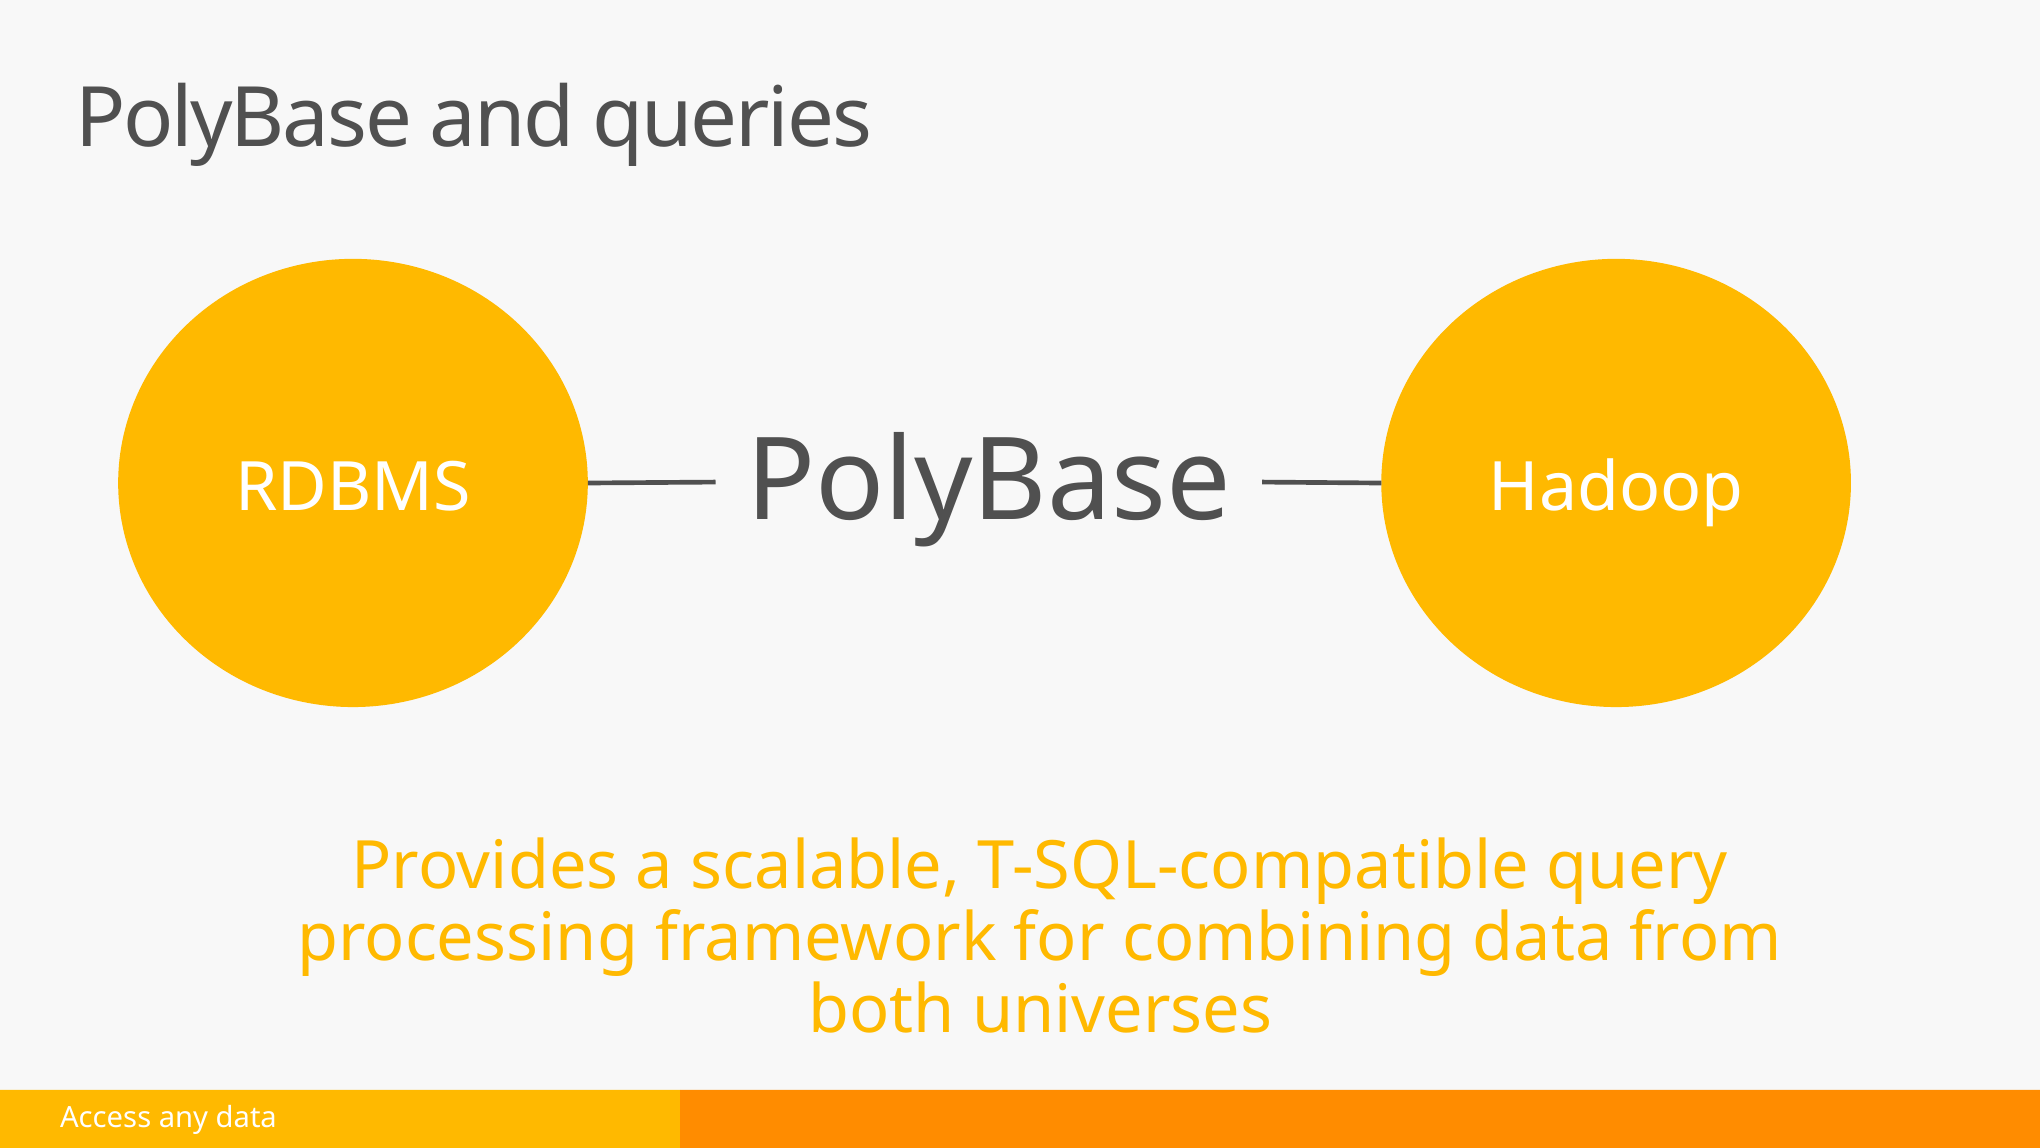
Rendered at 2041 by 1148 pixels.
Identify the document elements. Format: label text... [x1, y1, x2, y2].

text_box Provides a scalable, T-SQL-compatible query processing framework for combining data from both universes [206, 823, 1875, 1016]
text_box RDBMS [117, 257, 589, 708]
title PolyBase and queries [0, 48, 1956, 225]
text_box Hadoop [1380, 257, 1852, 708]
text_box PolyBase [715, 395, 1263, 569]
text_box Access any data [0, 1089, 625, 1148]
